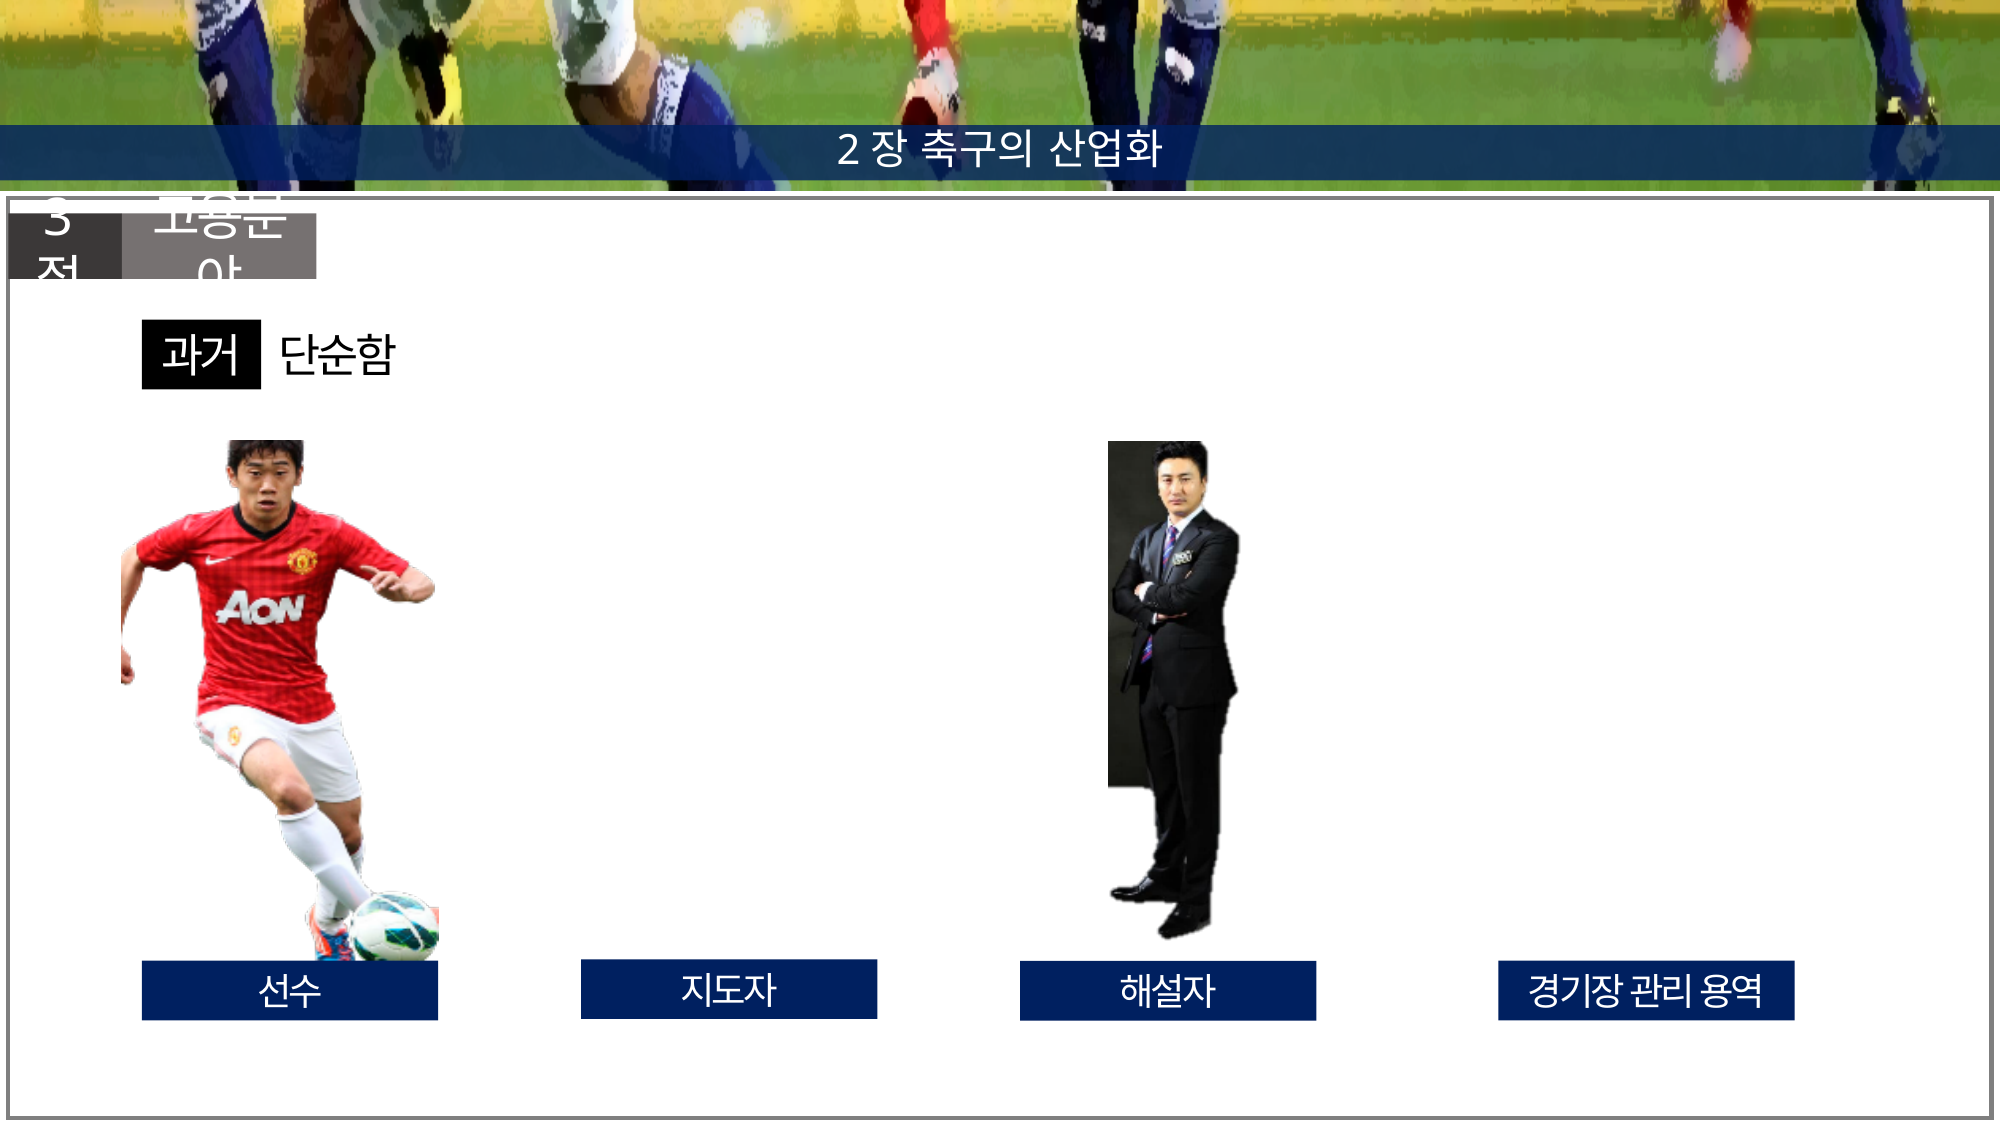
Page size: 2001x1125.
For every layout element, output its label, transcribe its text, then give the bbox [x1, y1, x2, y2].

picture [0, 181, 2000, 191]
picture [0, 0, 2000, 125]
text_box 지도자 [581, 959, 878, 1019]
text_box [121, 440, 439, 1022]
text_box 과거 [141, 319, 261, 390]
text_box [1020, 441, 1317, 1022]
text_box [8, 213, 317, 279]
text_box 2장 축구의 산업화 [0, 125, 2000, 181]
text_box 단순함 [261, 319, 415, 390]
text_box 경기장 관리 용역 [1498, 960, 1795, 1021]
